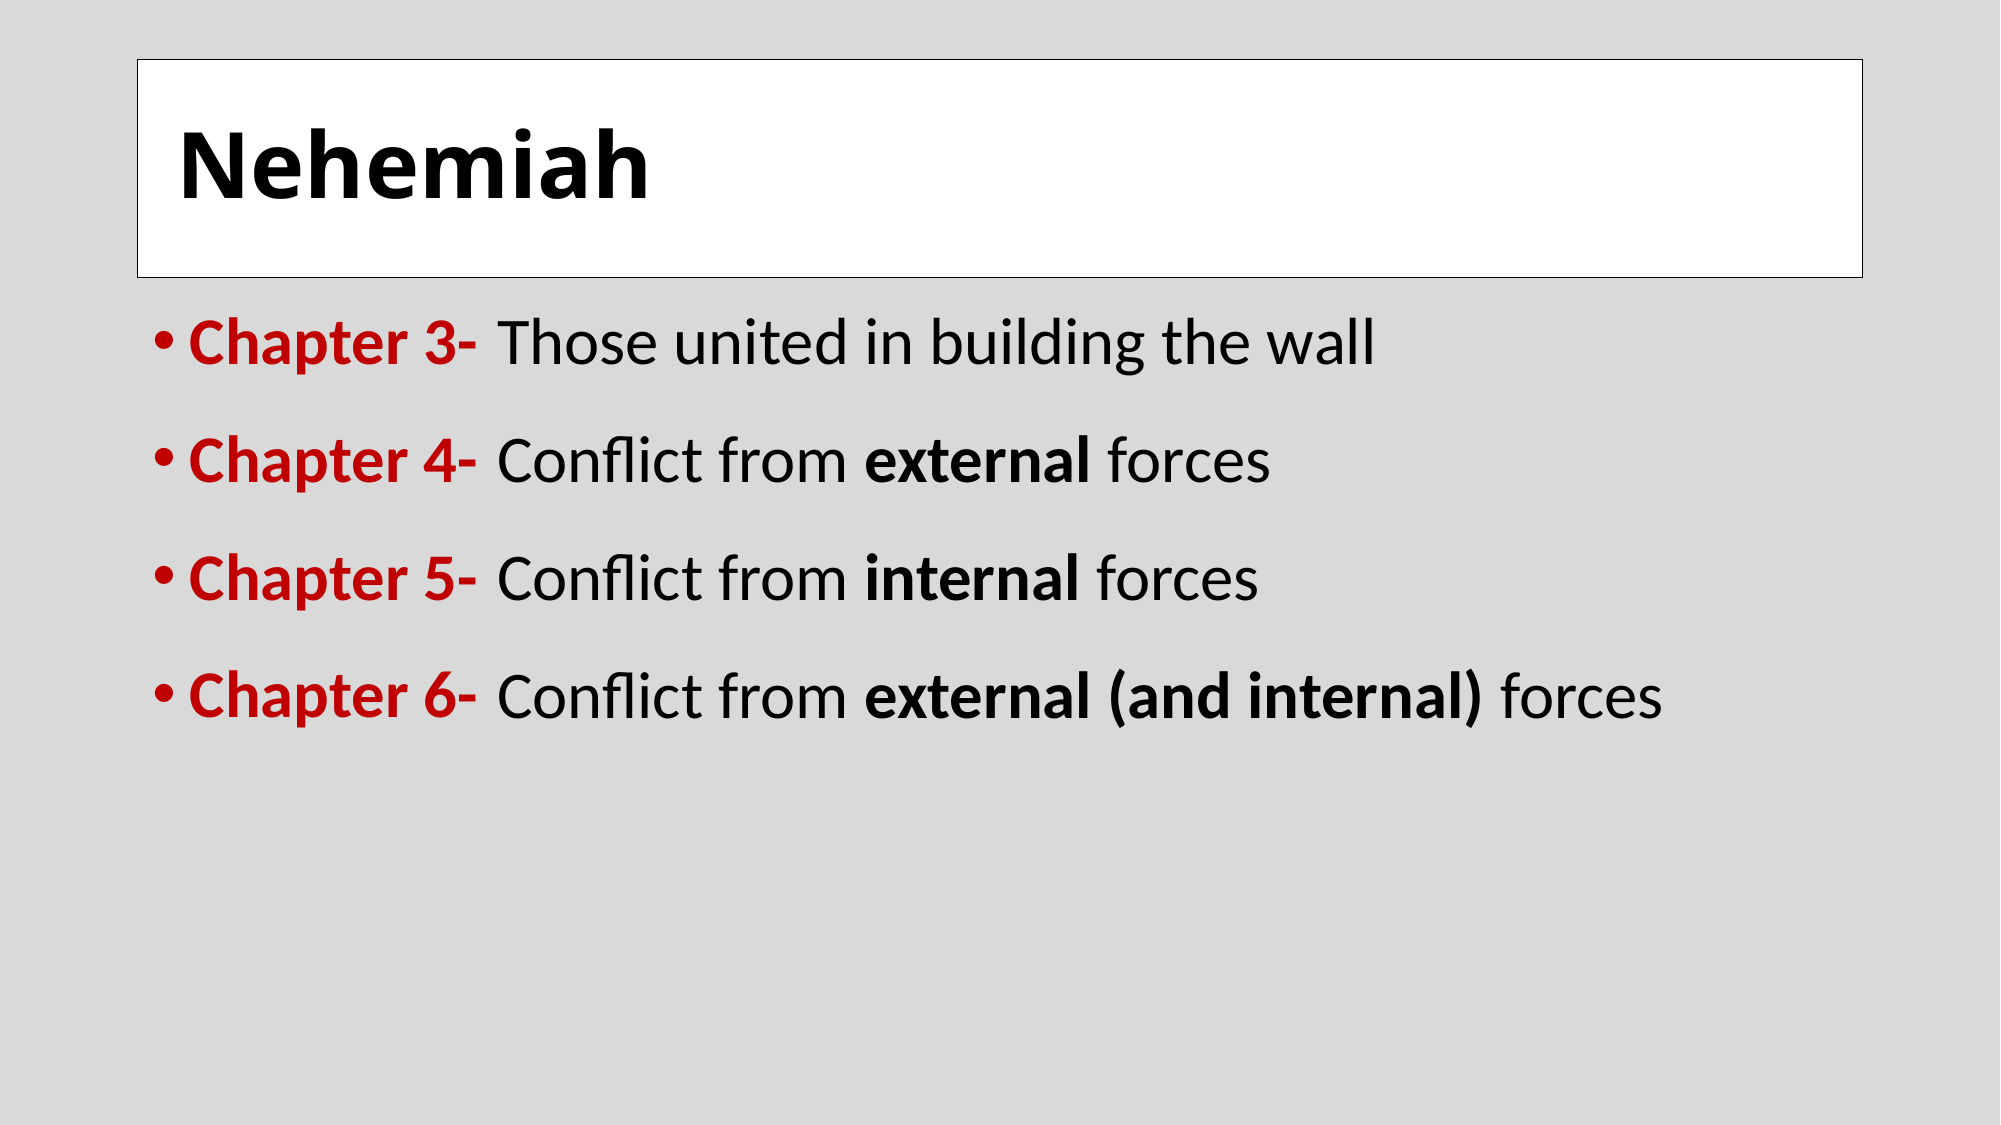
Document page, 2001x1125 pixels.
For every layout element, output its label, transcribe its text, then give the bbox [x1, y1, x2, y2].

text_box Those united in building the wall Conflict from external forces Conflict from internal forces Conflict from external (and internal) forces [482, 299, 1707, 1014]
list Chapter 3- Chapter 4- Chapter 5- Chapter 6- [137, 299, 482, 1014]
title Nehemiah [137, 59, 1863, 278]
